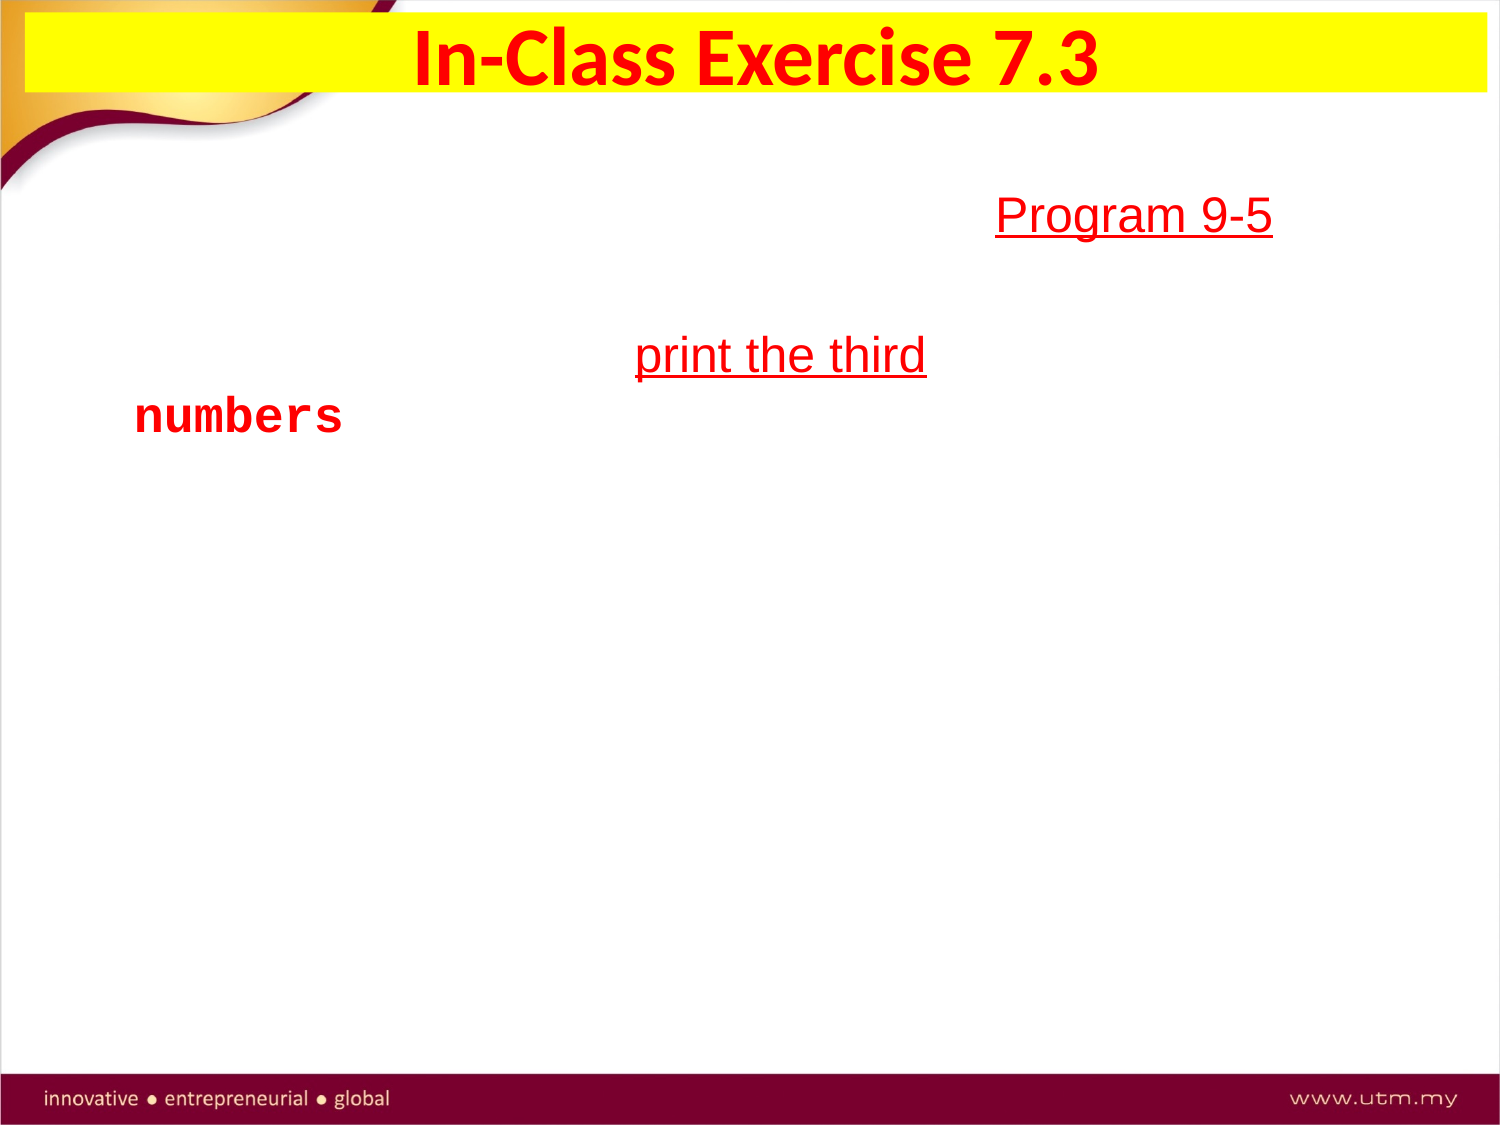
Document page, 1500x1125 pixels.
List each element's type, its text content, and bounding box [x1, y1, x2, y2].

picture [0, 0, 1500, 1125]
text_box In-Class Exercise 7.3 [24, 12, 1488, 93]
list Refer to previous slide #30 that shows Program 9-5. Modify the program to print the third element in the array numbers using pointer. [62, 174, 1413, 918]
